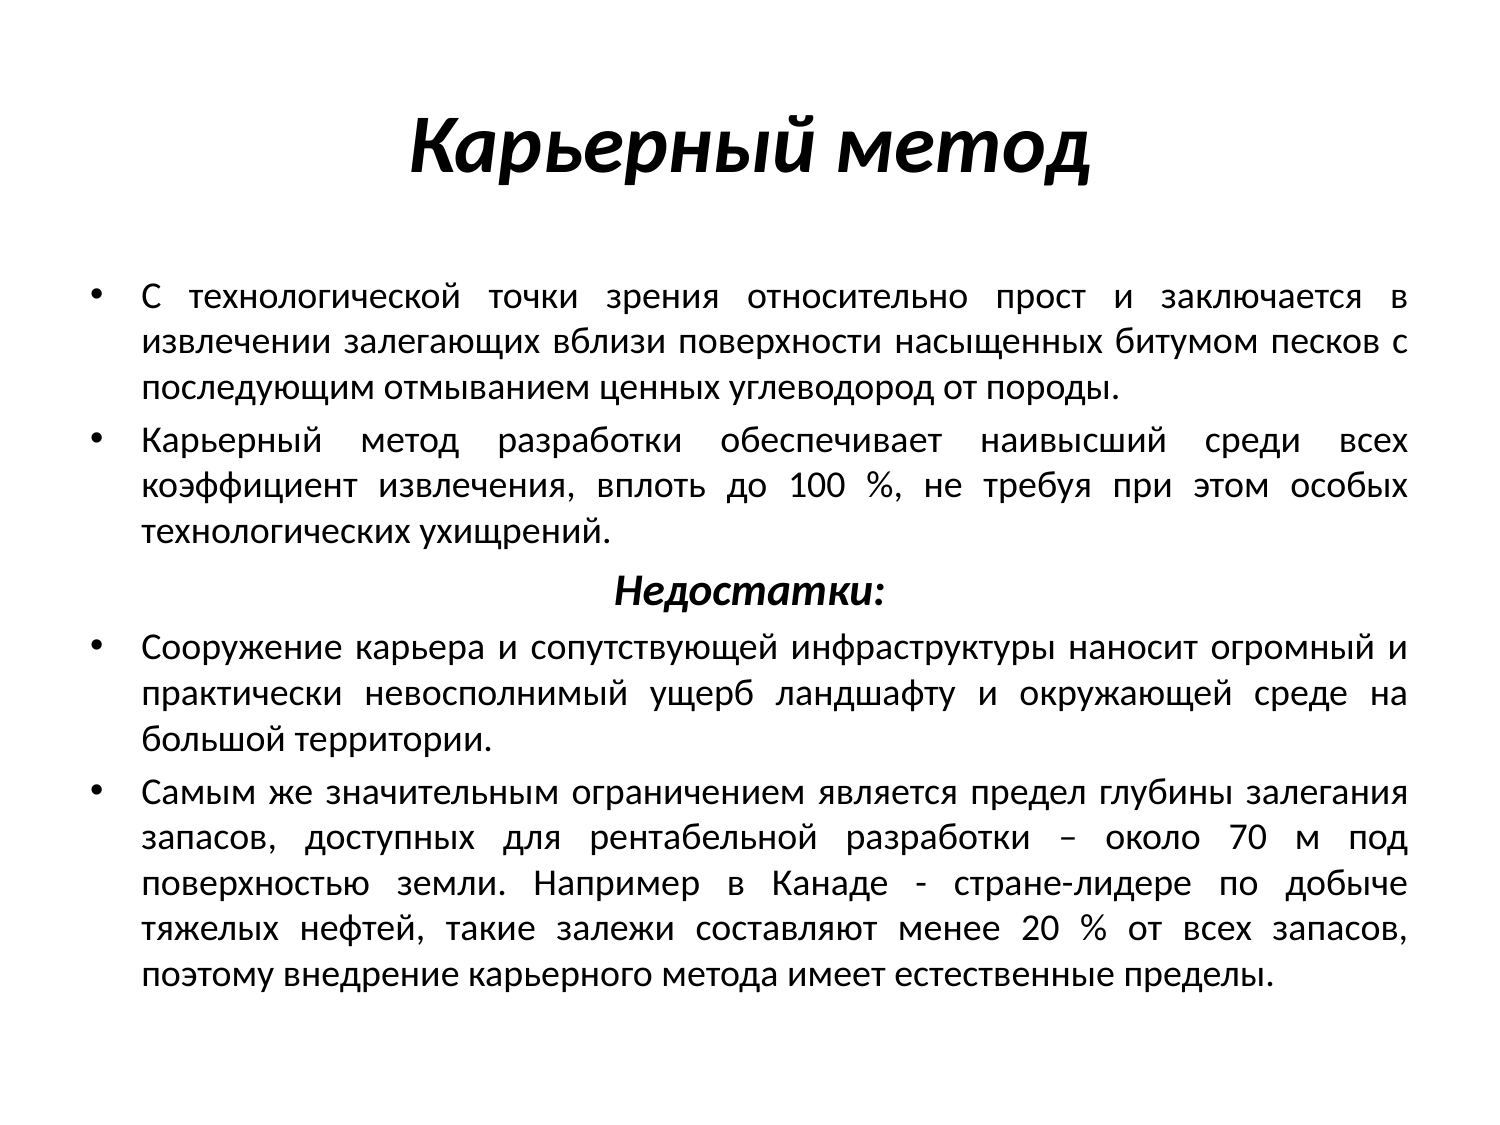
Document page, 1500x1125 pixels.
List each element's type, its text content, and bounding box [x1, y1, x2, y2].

list С технологической точки зрения относительно прост и заключается в извлечении залегающих вблизи поверхности насыщенных битумом песков с последующим отмыванием ценных углеводород от породы. Карьерный метод разработки обеспечивает наивысший среди всех коэффициент извлечения, вплоть до 100 %, не требуя при этом особых технологических ухищрений. Недостатки: Сооружение карьера и сопутствующей инфраструктуры наносит огромный и практически невосполнимый ущерб ландшафту и окружающей среде на большой территории. Самым же значительным ограничением является предел глубины залегания запасов, доступных для рентабельной разработки – около 70 м под поверхностью земли. Например в Канаде - стране-лидере по добыче тяжелых нефтей, такие залежи составляют менее 20 % от всех запасов, поэтому внедрение карьерного метода имеет естественные пределы. [75, 262, 1425, 1005]
title Карьерный метод [75, 45, 1425, 233]
